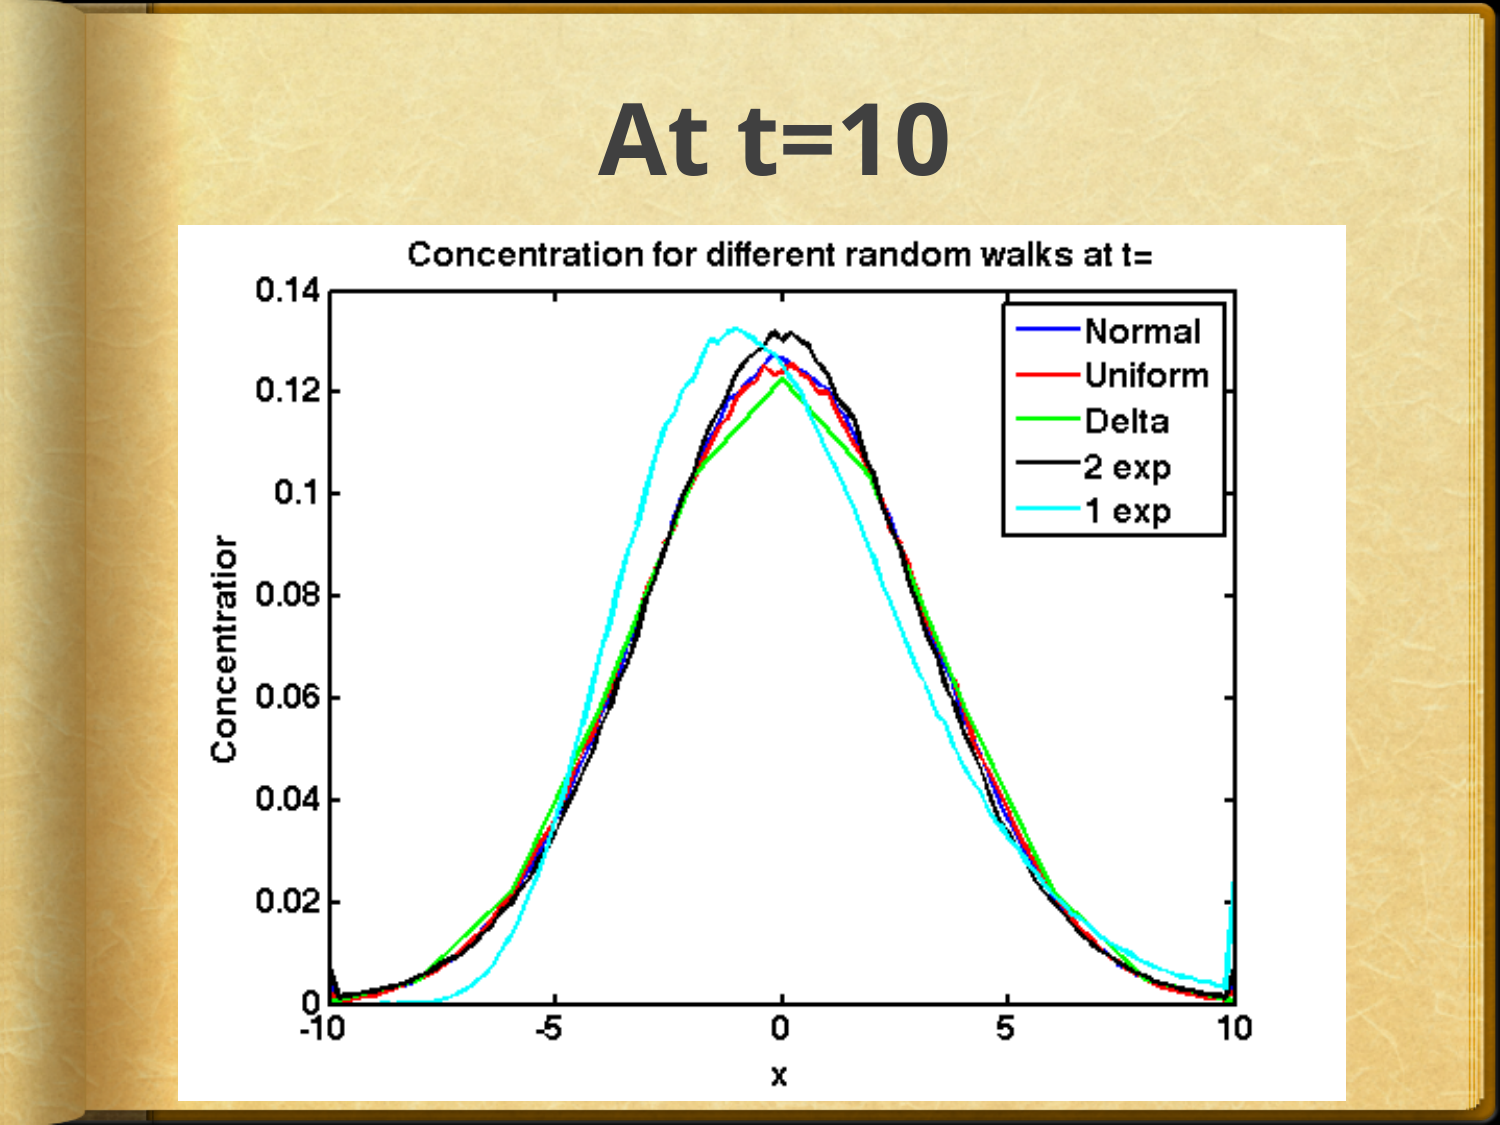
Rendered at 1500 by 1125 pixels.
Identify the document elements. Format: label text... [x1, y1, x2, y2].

picture [0, 0, 1500, 1125]
title At t=10 [178, 31, 1372, 251]
